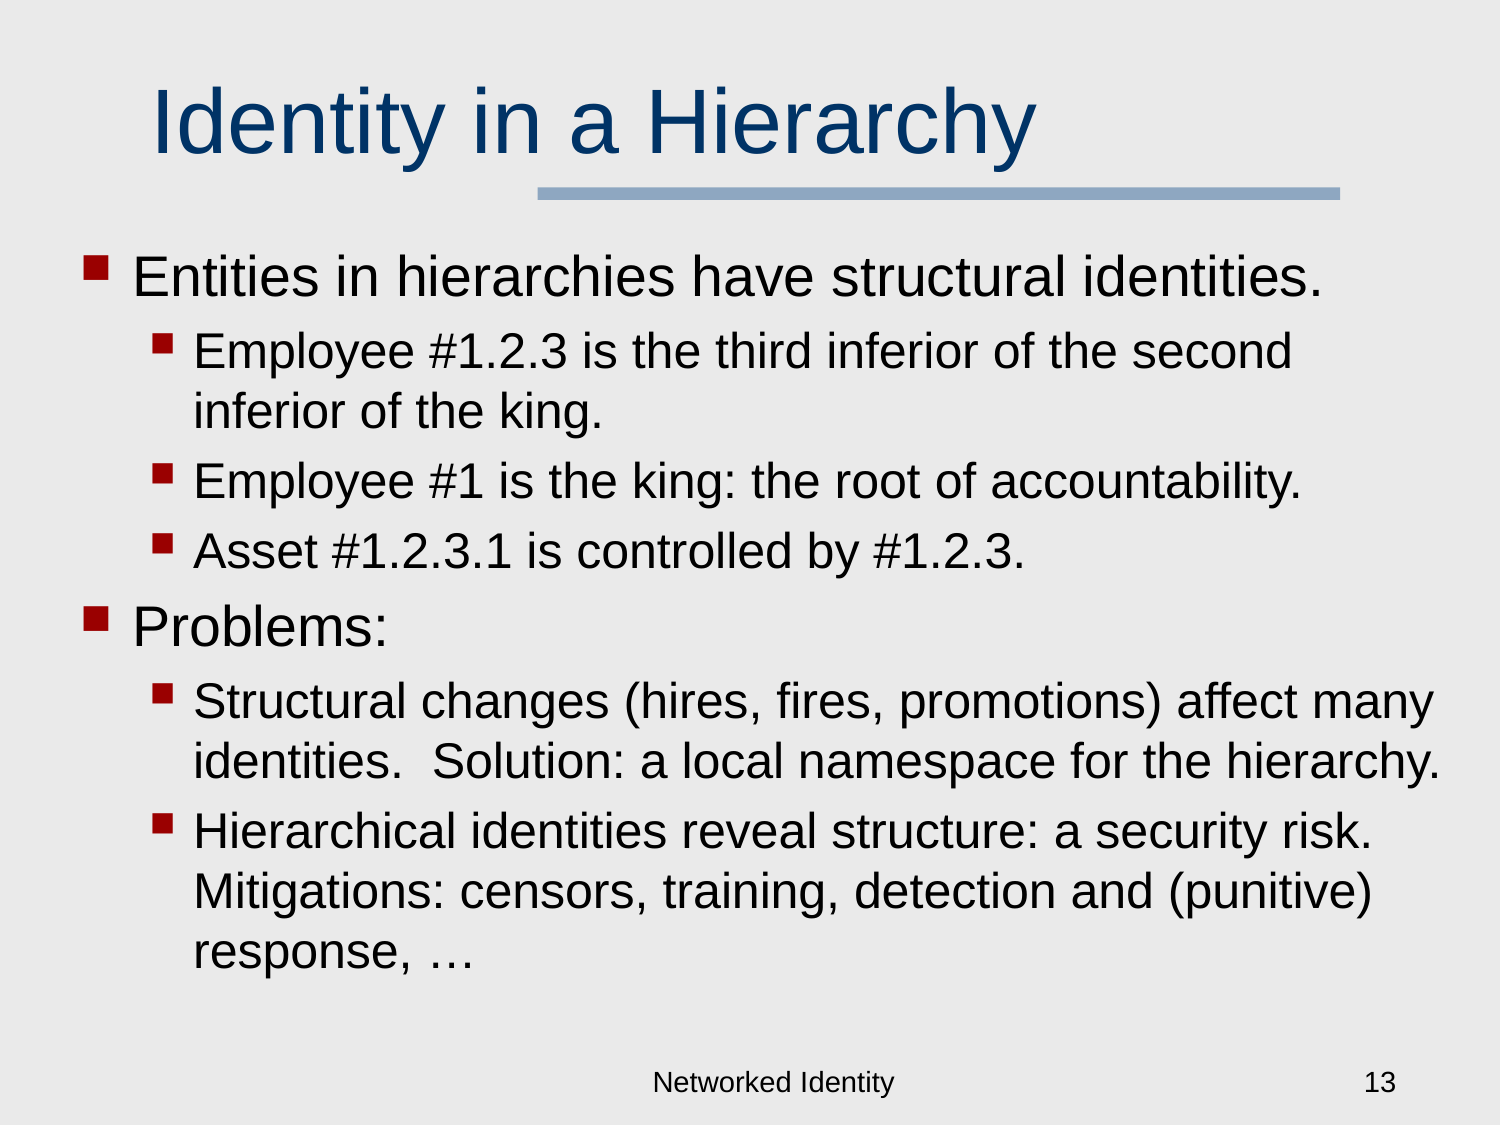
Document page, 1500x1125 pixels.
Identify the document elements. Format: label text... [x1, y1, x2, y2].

title Identity in a Hierarchy [135, 54, 1418, 194]
footer Networked Identity [536, 1031, 1012, 1107]
list Entities in hierarchies have structural identities. Employee #1.2.3 is the third inferior of the second inferior of the king. Employee #1 is the king: the root of accountability. Asset #1.2.3.1 is controlled by #1.2.3. Problems: Structural changes (hires, fires, promotions) affect many identities. Solution: a local namespace for the hierarchy. Hierarchical identities reveal structure: a security risk. Mitigations: censors, training, detection and (punitive) response, … [64, 231, 1459, 1048]
slide_number 13 [1098, 1031, 1412, 1107]
